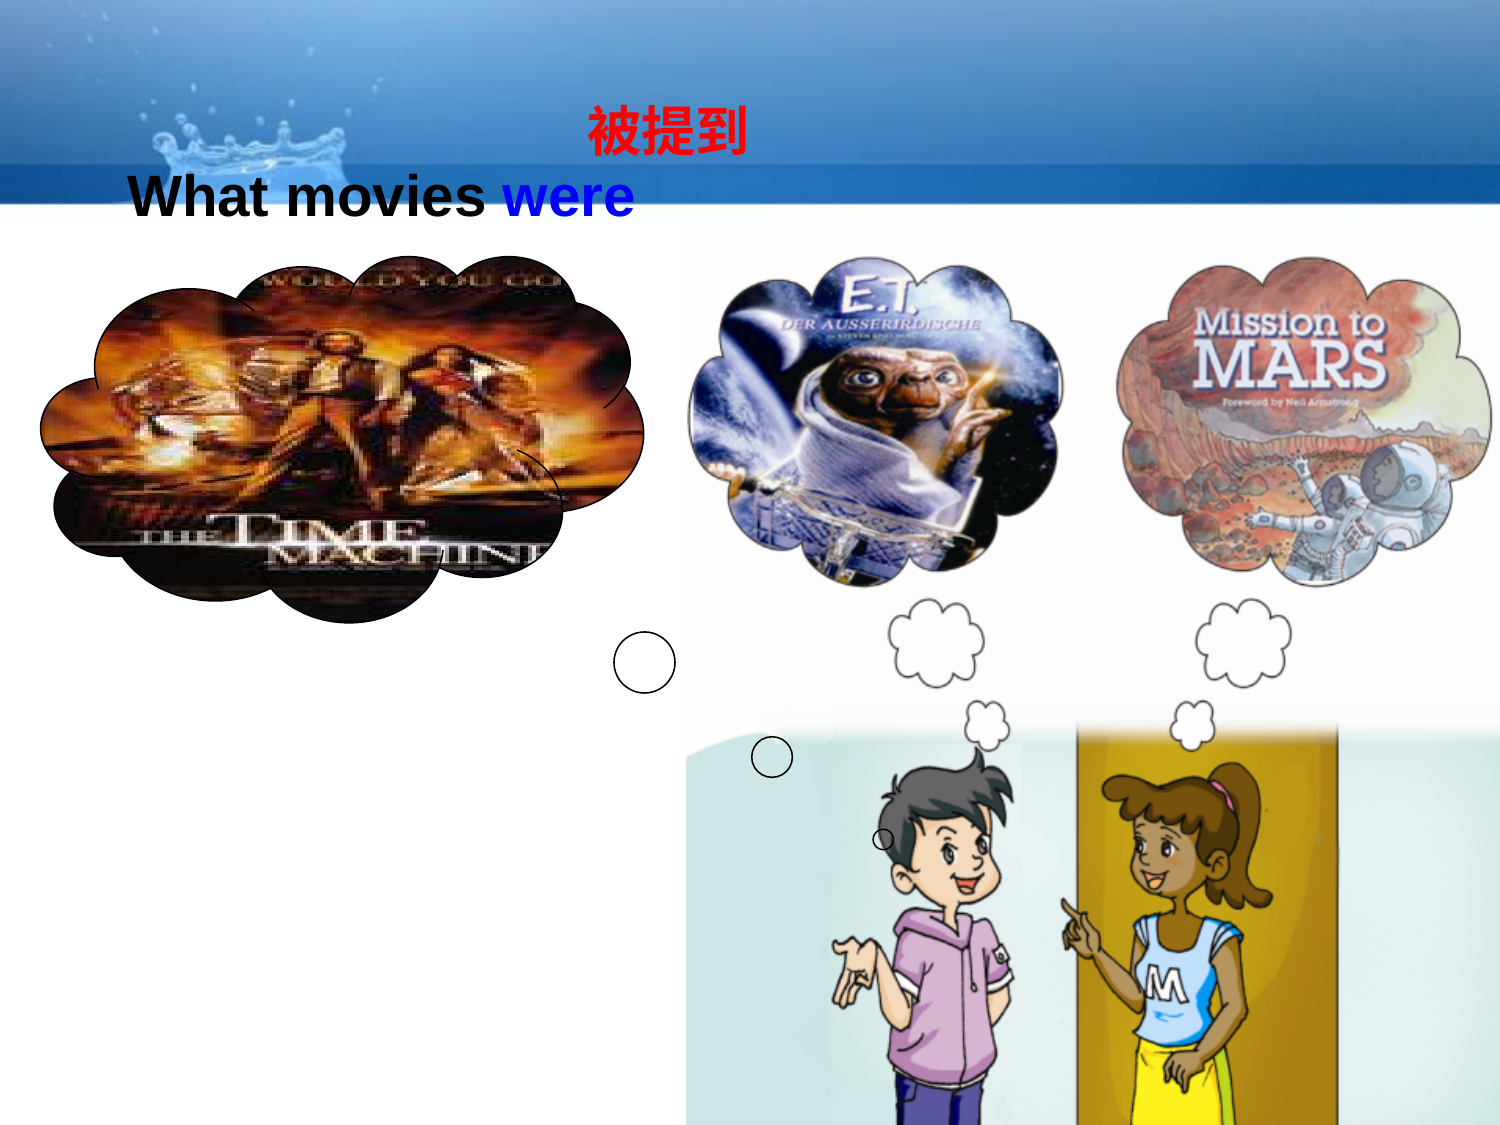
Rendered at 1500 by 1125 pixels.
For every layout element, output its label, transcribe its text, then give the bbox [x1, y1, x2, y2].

text_box [613, 631, 676, 694]
text_box [40, 256, 644, 623]
text_box 被提到 [572, 90, 857, 170]
text_box What movies were mentioned? [112, 101, 975, 355]
picture [0, 0, 1500, 1125]
